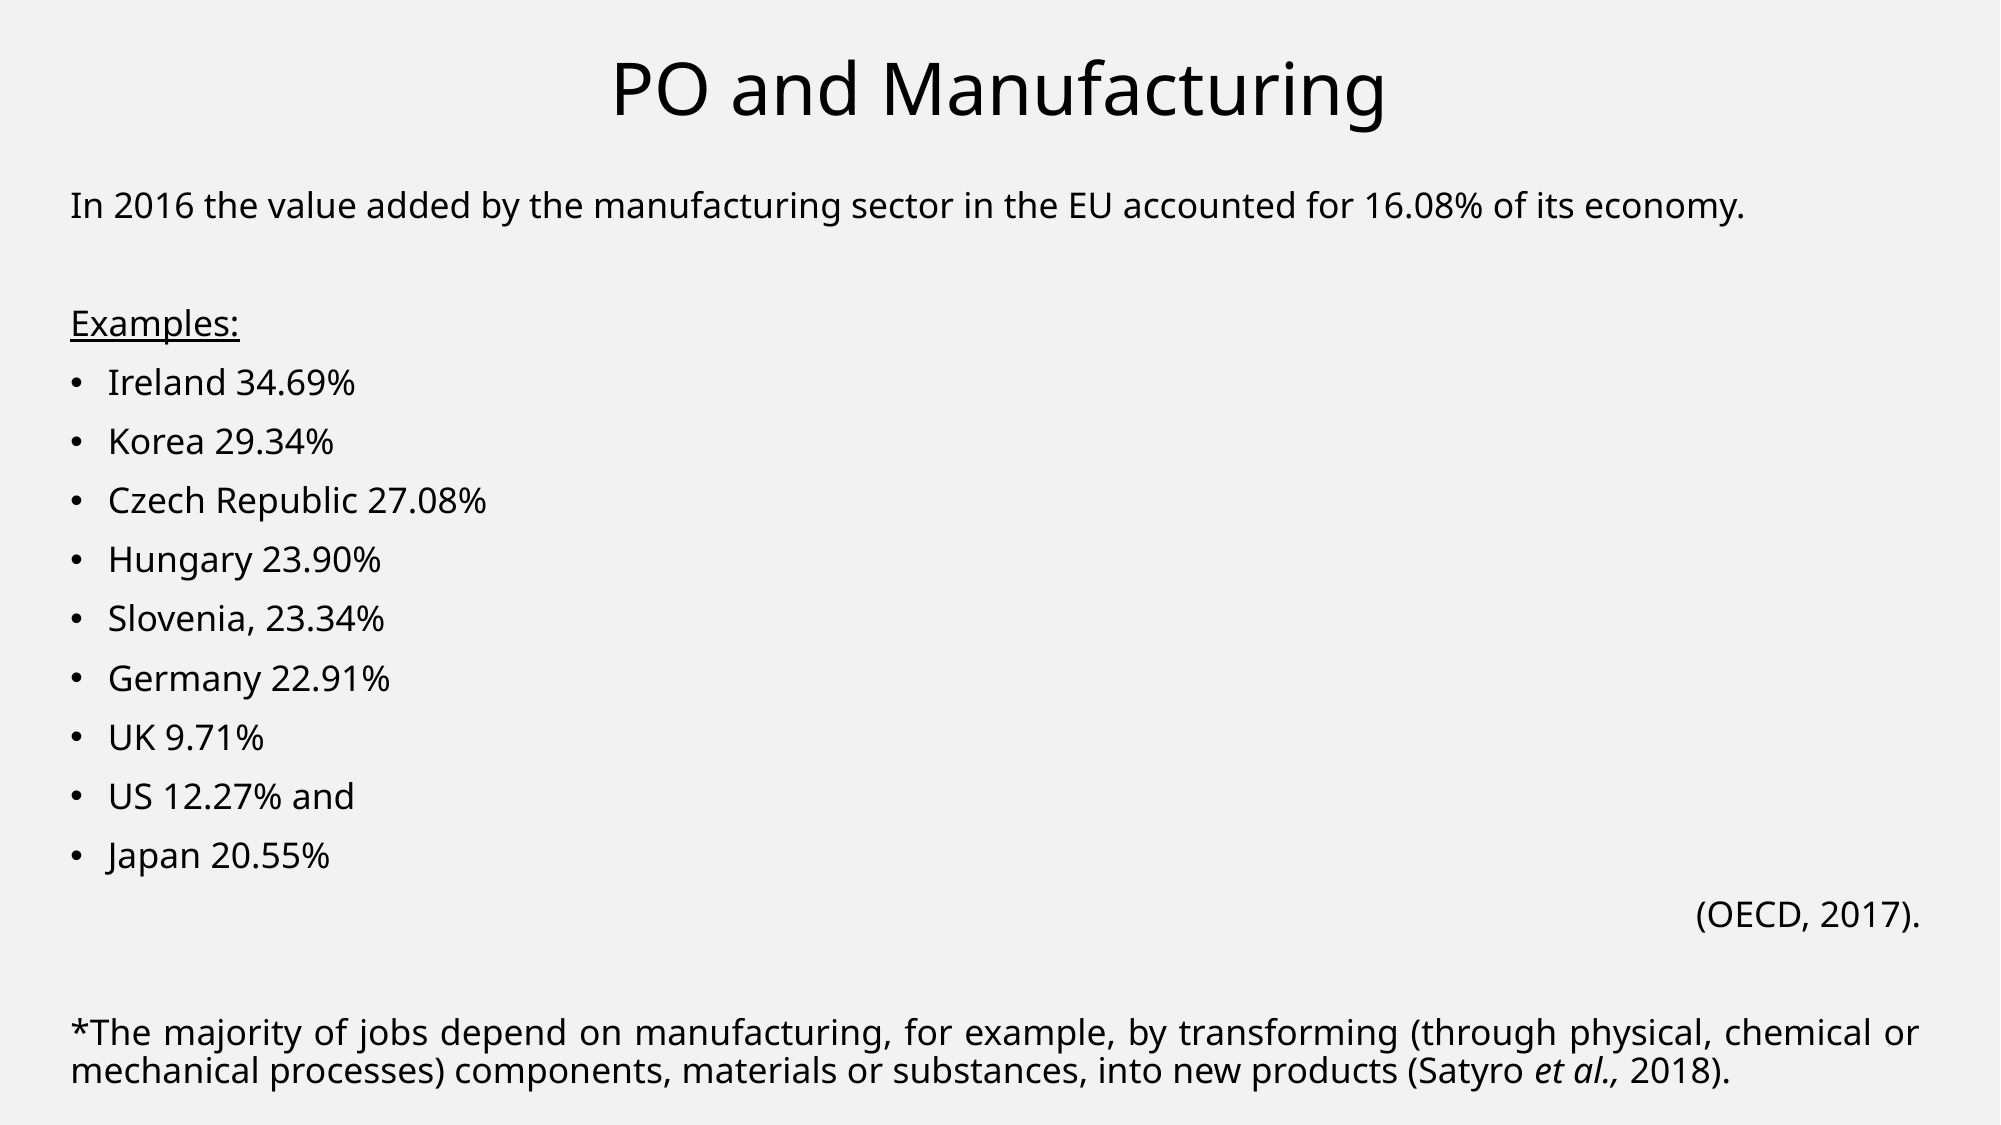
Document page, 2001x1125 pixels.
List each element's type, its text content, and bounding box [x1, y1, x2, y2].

title PO and Manufacturing [137, 32, 1863, 153]
list In 2016 the value added by the manufacturing sector in the EU accounted for 16.08% of its economy. Examples: Ireland 34.69% Korea 29.34% Czech Republic 27.08% Hungary 23.90% Slovenia, 23.34% Germany 22.91% UK 9.71% US 12.27% and Japan 20.55% (OECD, 2017). *The majority of jobs depend on manufacturing, for example, by transforming (through physical, chemical or mechanical processes) components, materials or substances, into new products (Satyro et al., 2018). [55, 179, 1937, 1125]
